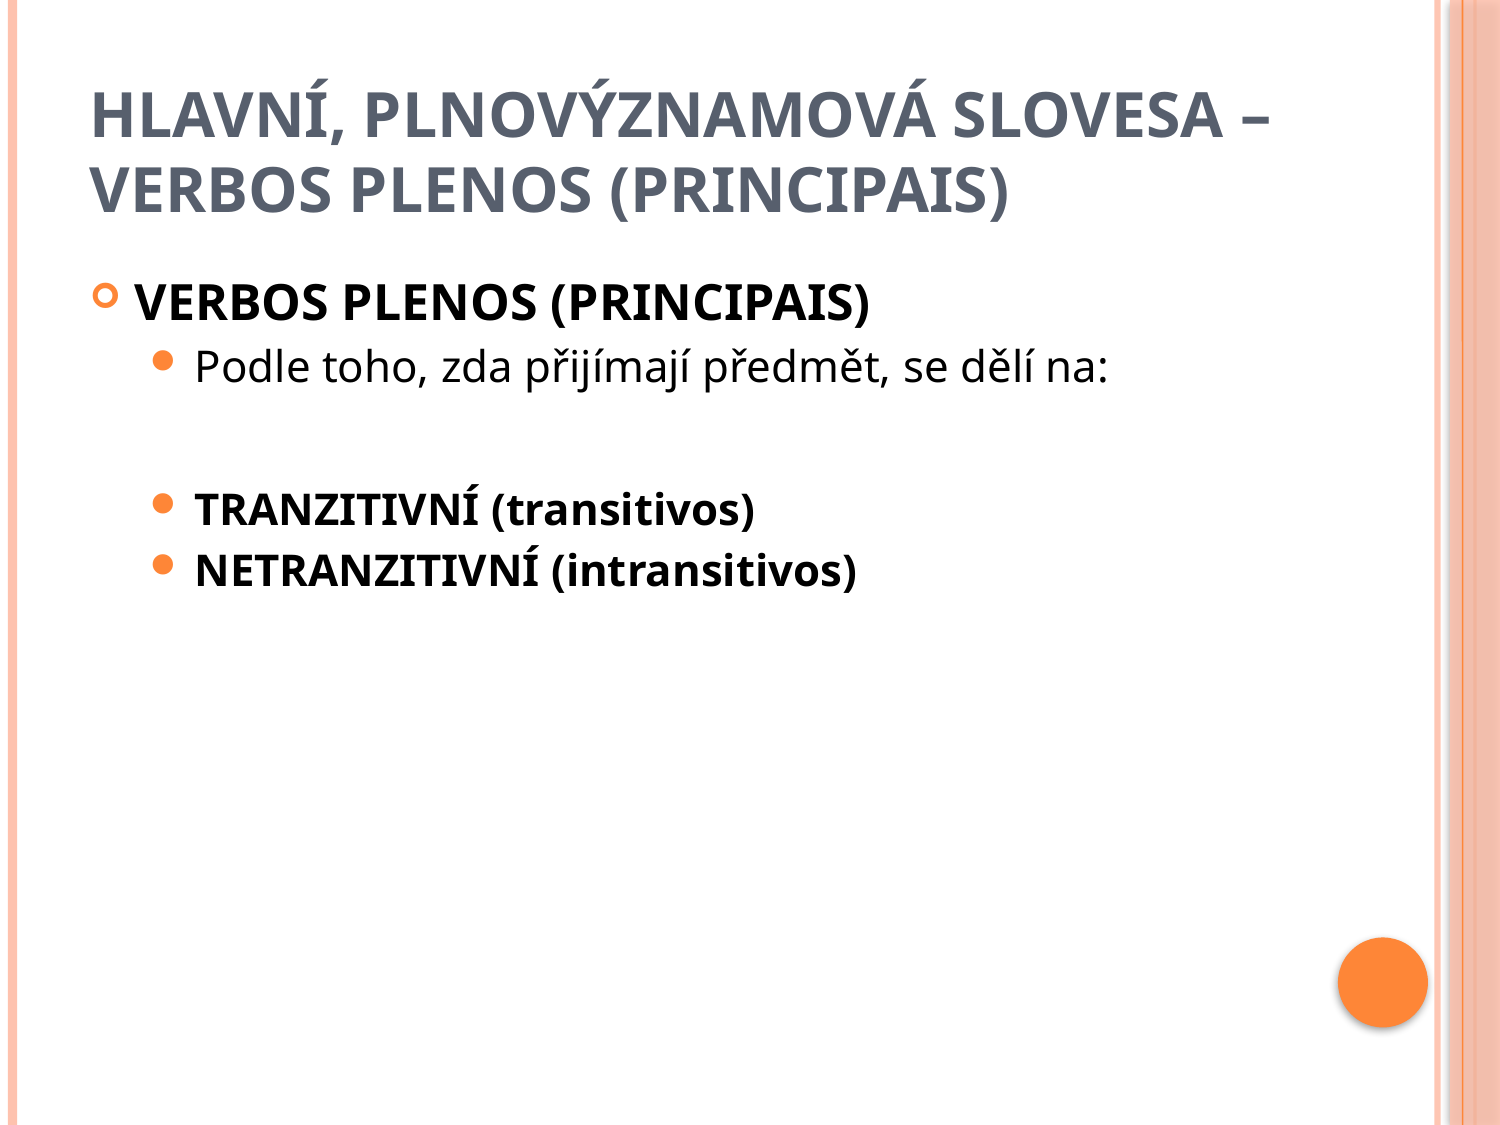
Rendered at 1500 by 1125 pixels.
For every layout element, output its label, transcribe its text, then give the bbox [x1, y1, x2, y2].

list VERBOS PLENOS (PRINCIPAIS) Podle toho, zda přijímají předmět, se dělí na: TRANZITIVNÍ (transitivos) NETRANZITIVNÍ (intransitivos) [75, 262, 1300, 1062]
title HLAVNÍ, PLNOVÝZNAMOVÁ SLOVESA – verbos plenos (principais) [75, 45, 1300, 233]
